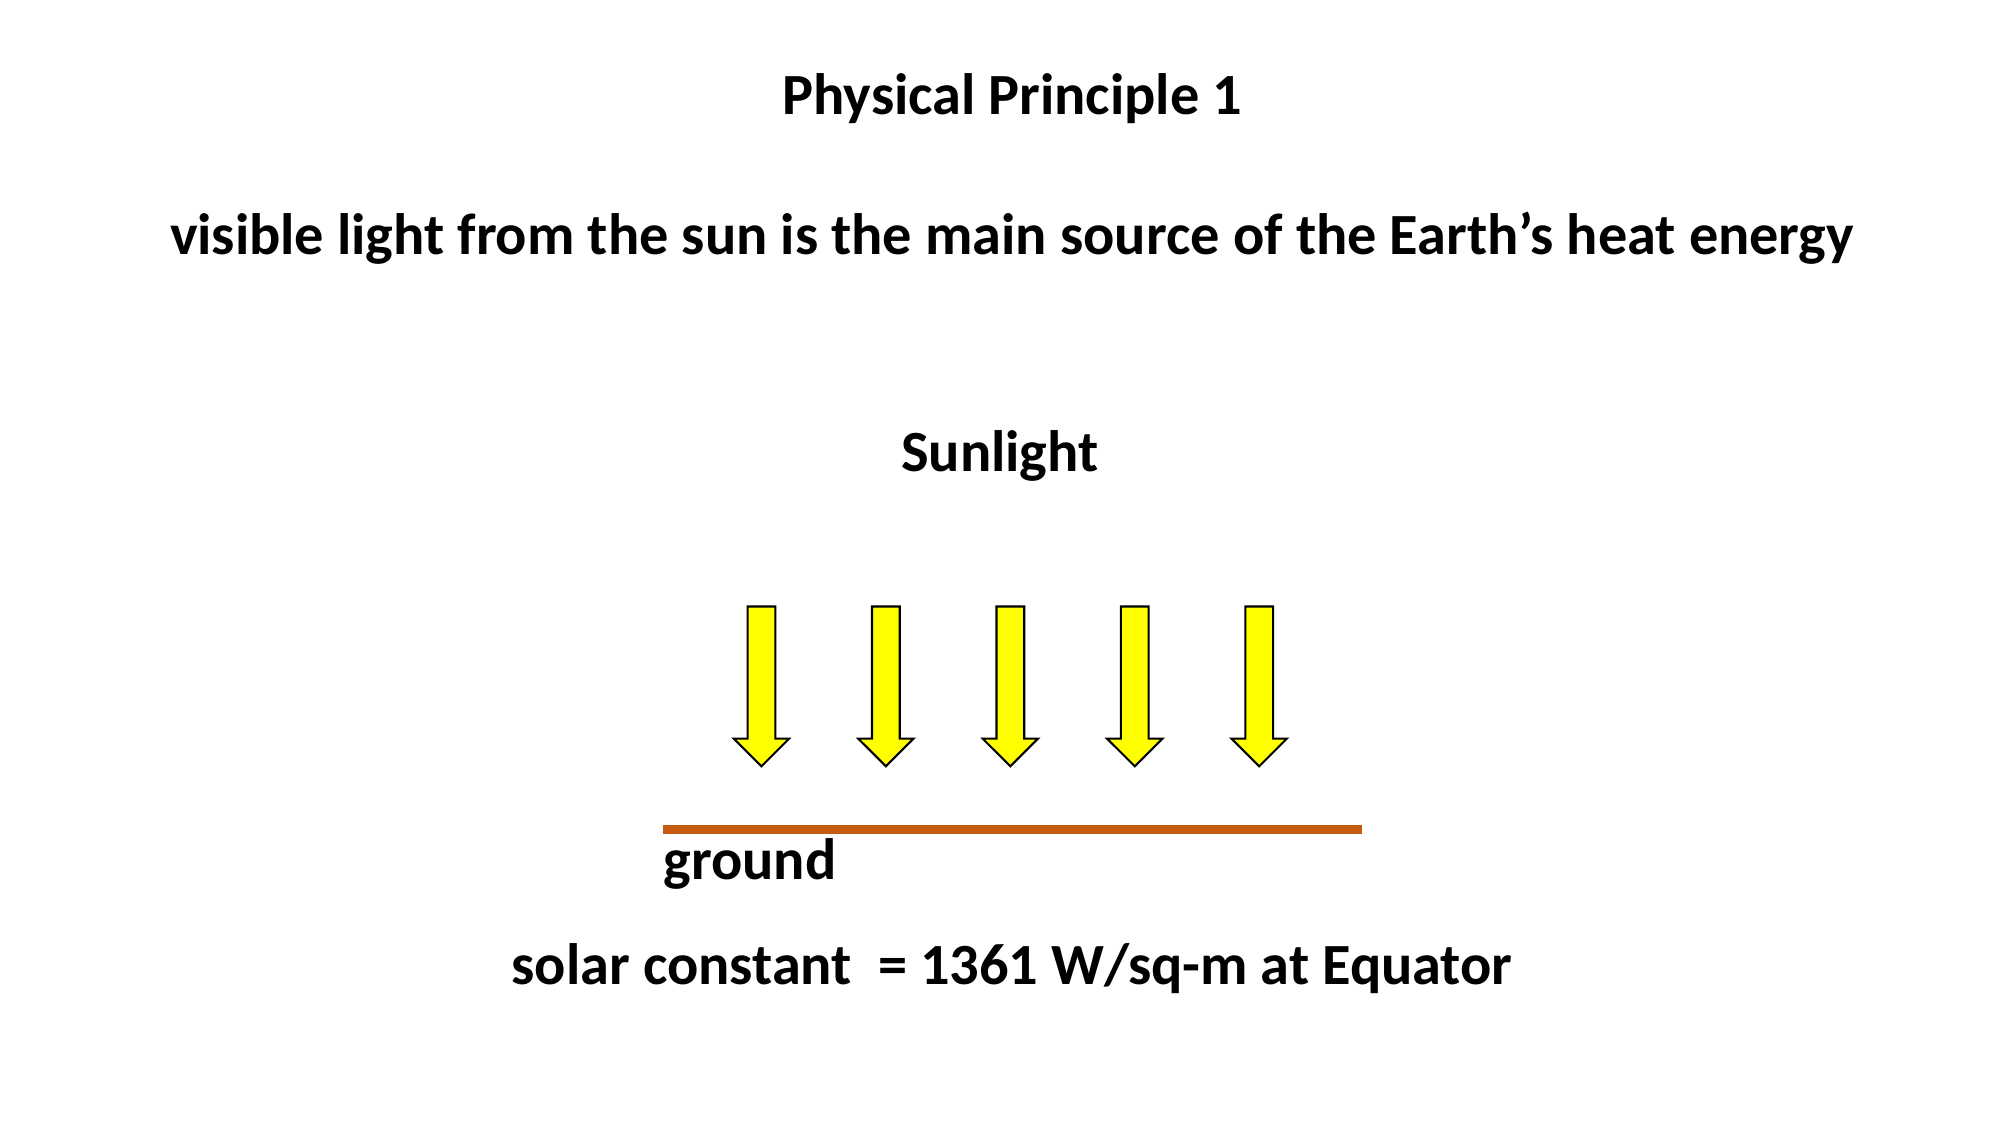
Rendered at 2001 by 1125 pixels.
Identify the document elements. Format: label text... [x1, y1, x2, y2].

text_box Physical Principle 1 visible light from the sun is the main source of the Earth’s heat energy [126, 49, 1898, 344]
text_box solar constant = 1361 W/sq-m at Equator [126, 919, 1898, 1074]
text_box [980, 605, 1041, 768]
text_box Sunlight [114, 405, 1886, 561]
text_box [855, 605, 917, 768]
text_box [1104, 605, 1165, 768]
text_box ground [649, 813, 877, 969]
text_box [1228, 605, 1290, 768]
text_box [731, 605, 792, 768]
